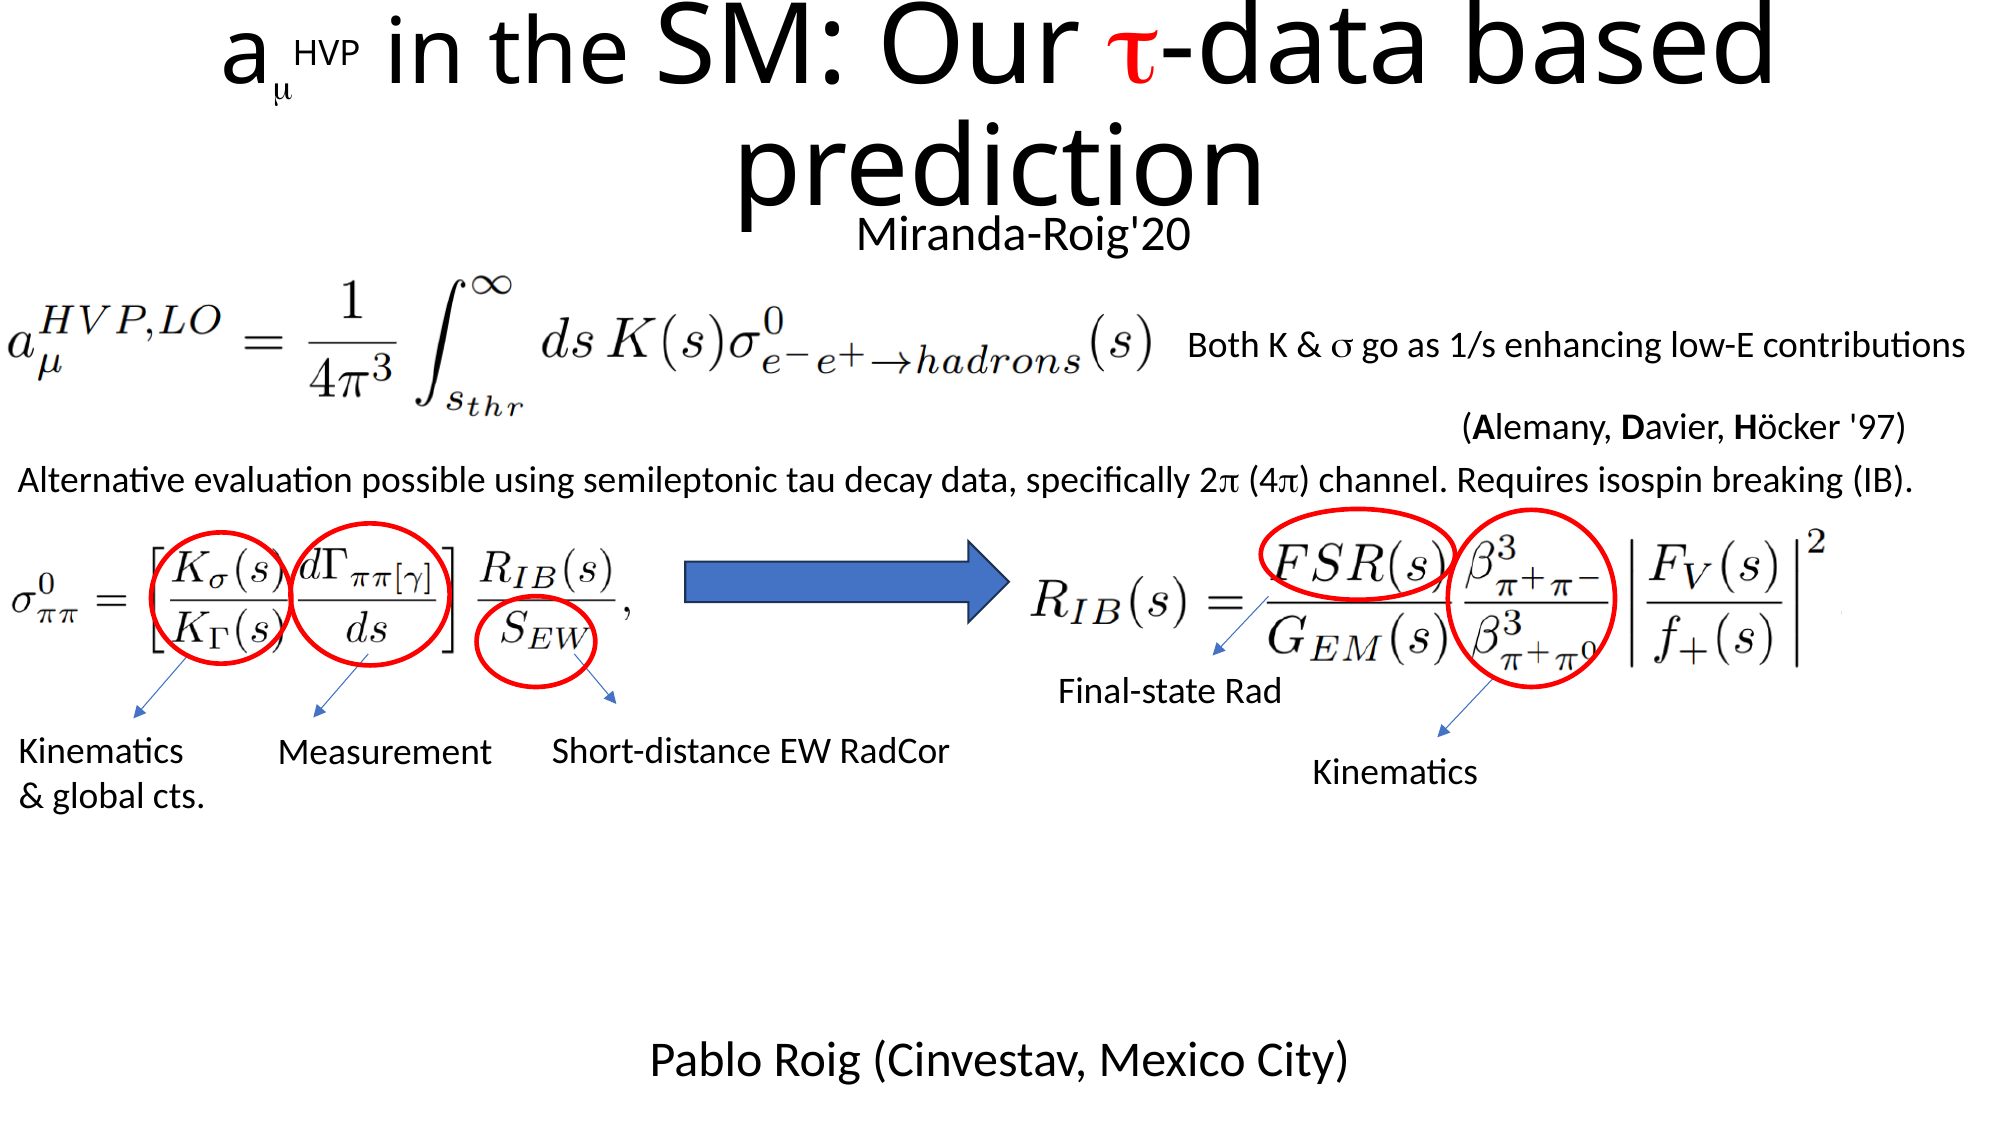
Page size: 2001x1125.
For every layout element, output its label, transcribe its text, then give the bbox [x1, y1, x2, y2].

text_box Short-distance EW RadCor [536, 718, 970, 779]
text_box [1498, 681, 1565, 689]
text_box Kinematics [1297, 739, 1535, 800]
text_box Both K & s go as 1/s enhancing low-E contributions [1172, 312, 1999, 373]
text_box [1437, 678, 1494, 738]
picture [1, 260, 1155, 425]
text_box Miranda-Roig'20 [273, 218, 1774, 280]
picture [1021, 522, 1842, 681]
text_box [313, 653, 369, 718]
title amHVP in the SM: Our t-data based prediction [2, 0, 1999, 218]
picture [0, 541, 650, 673]
text_box Kinematics & global cts. [3, 718, 222, 824]
text_box Alternative evaluation possible using semileptonic tau decay data, specifically 2p (4p) channel. Requires isospin breaking (IB). [2, 447, 1989, 508]
text_box [1487, 508, 1576, 522]
text_box Pablo Roig (Cinvestav, Mexico City) [249, 1025, 1750, 1106]
text_box [184, 531, 259, 541]
text_box (Alemany, Davier, Höcker '97) [1445, 394, 1927, 455]
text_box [133, 654, 189, 719]
text_box Measurement [262, 719, 512, 780]
text_box [315, 522, 425, 541]
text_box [1212, 596, 1269, 656]
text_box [574, 653, 617, 704]
text_box [491, 673, 574, 689]
text_box [684, 538, 1011, 625]
text_box Final-state Rad [1043, 681, 1310, 719]
text_box [1287, 507, 1429, 522]
